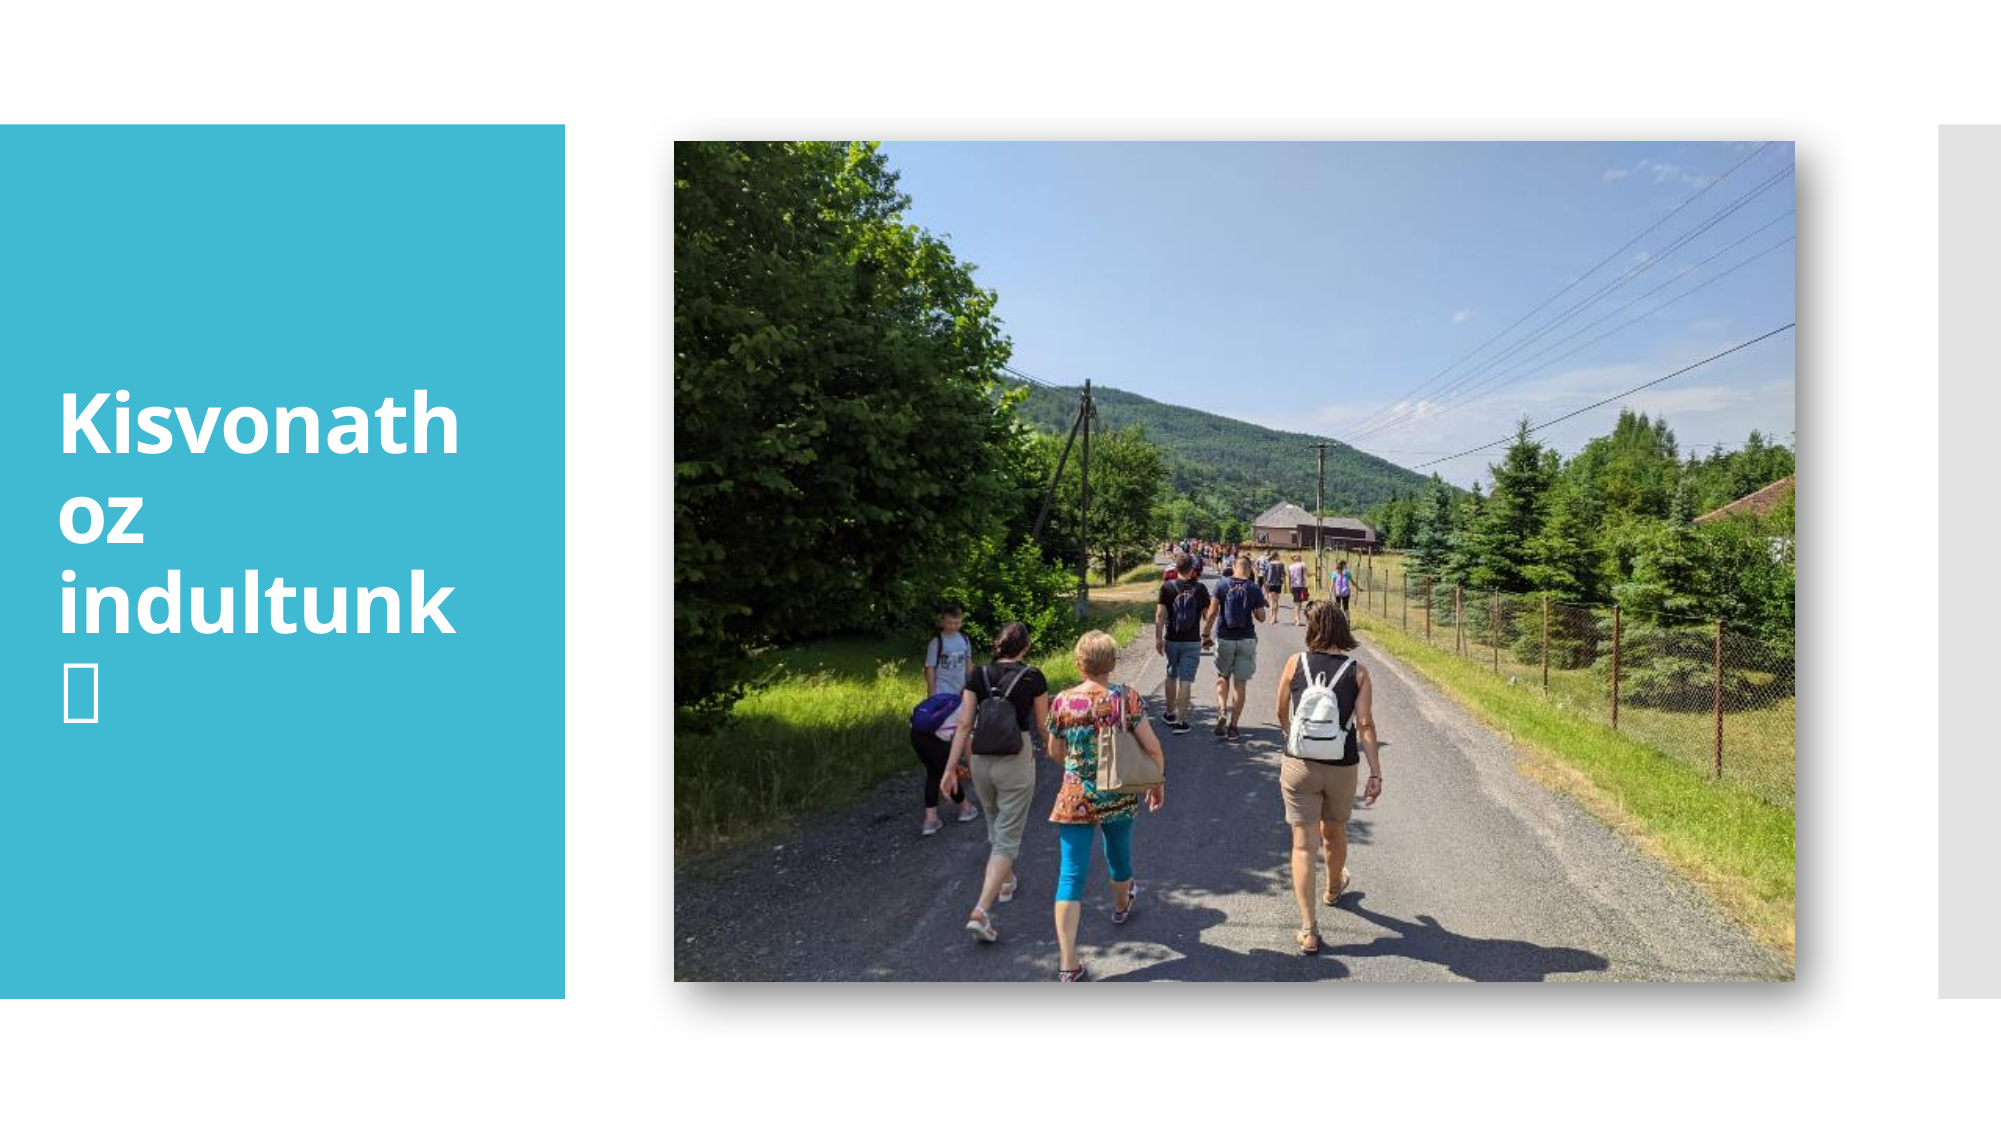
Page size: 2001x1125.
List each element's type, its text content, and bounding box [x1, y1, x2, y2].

title Kisvonathoz indultunk  [41, 184, 525, 940]
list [674, 141, 1795, 982]
